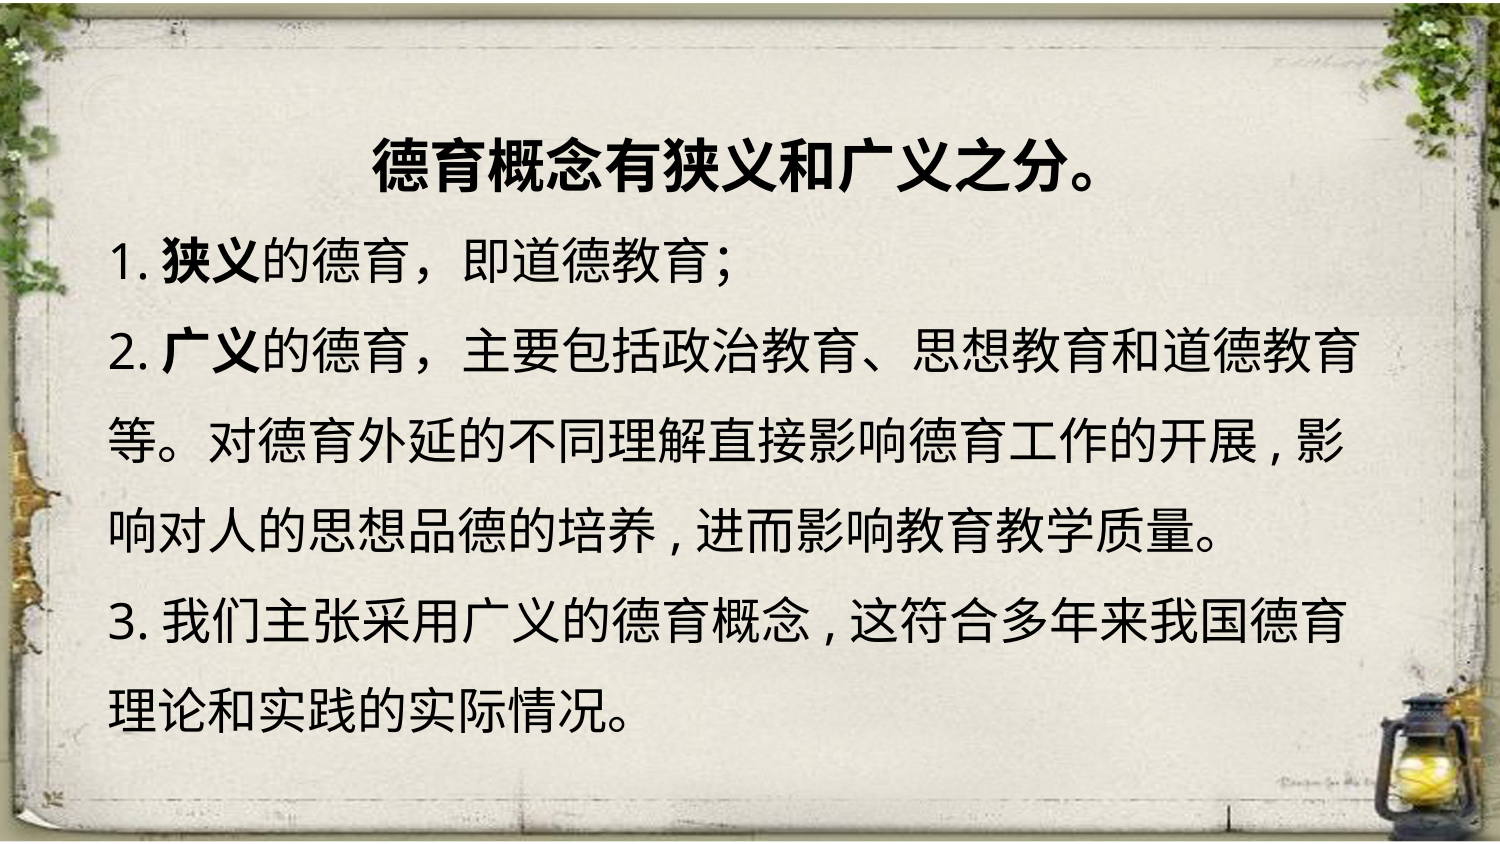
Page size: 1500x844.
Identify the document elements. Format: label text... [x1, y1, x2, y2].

text_box 德育概念有狭义和广义之分。 1.狭义的德育，即道德教育； 2.广义的德育，主要包括政治教育、思想教育和道德教育等。对德育外延的不同理解直接影响德育工作的开展,影响对人的思想品德的培养,进而影响教育教学质量。 3.我们主张采用广义的德育概念,这符合多年来我国德育理论和实践的实际情况。 [92, 86, 1407, 747]
picture [0, 0, 1500, 844]
